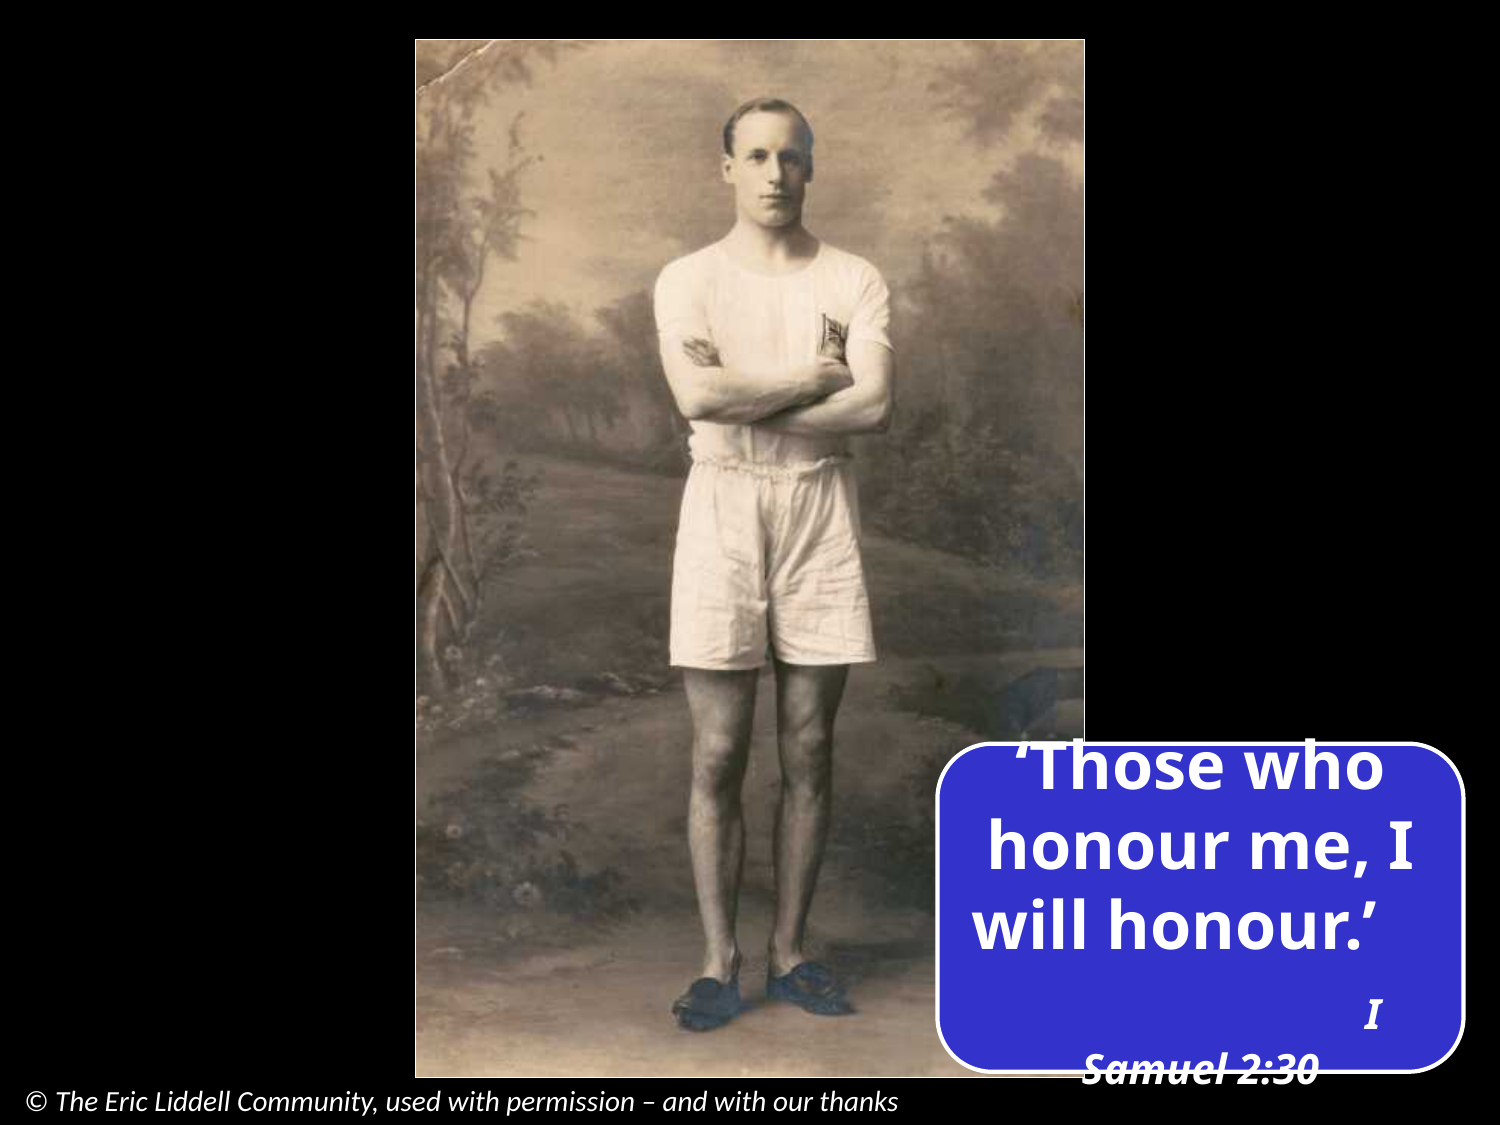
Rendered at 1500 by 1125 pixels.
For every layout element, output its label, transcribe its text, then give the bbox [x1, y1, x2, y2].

picture [415, 38, 1085, 1078]
text_box © The Eric Liddell Community, used with permission – and with our thanks [9, 1074, 938, 1125]
text_box ‘Those who honour me, I will honour.’ I Samuel 2:30 [1088, 741, 1466, 1074]
